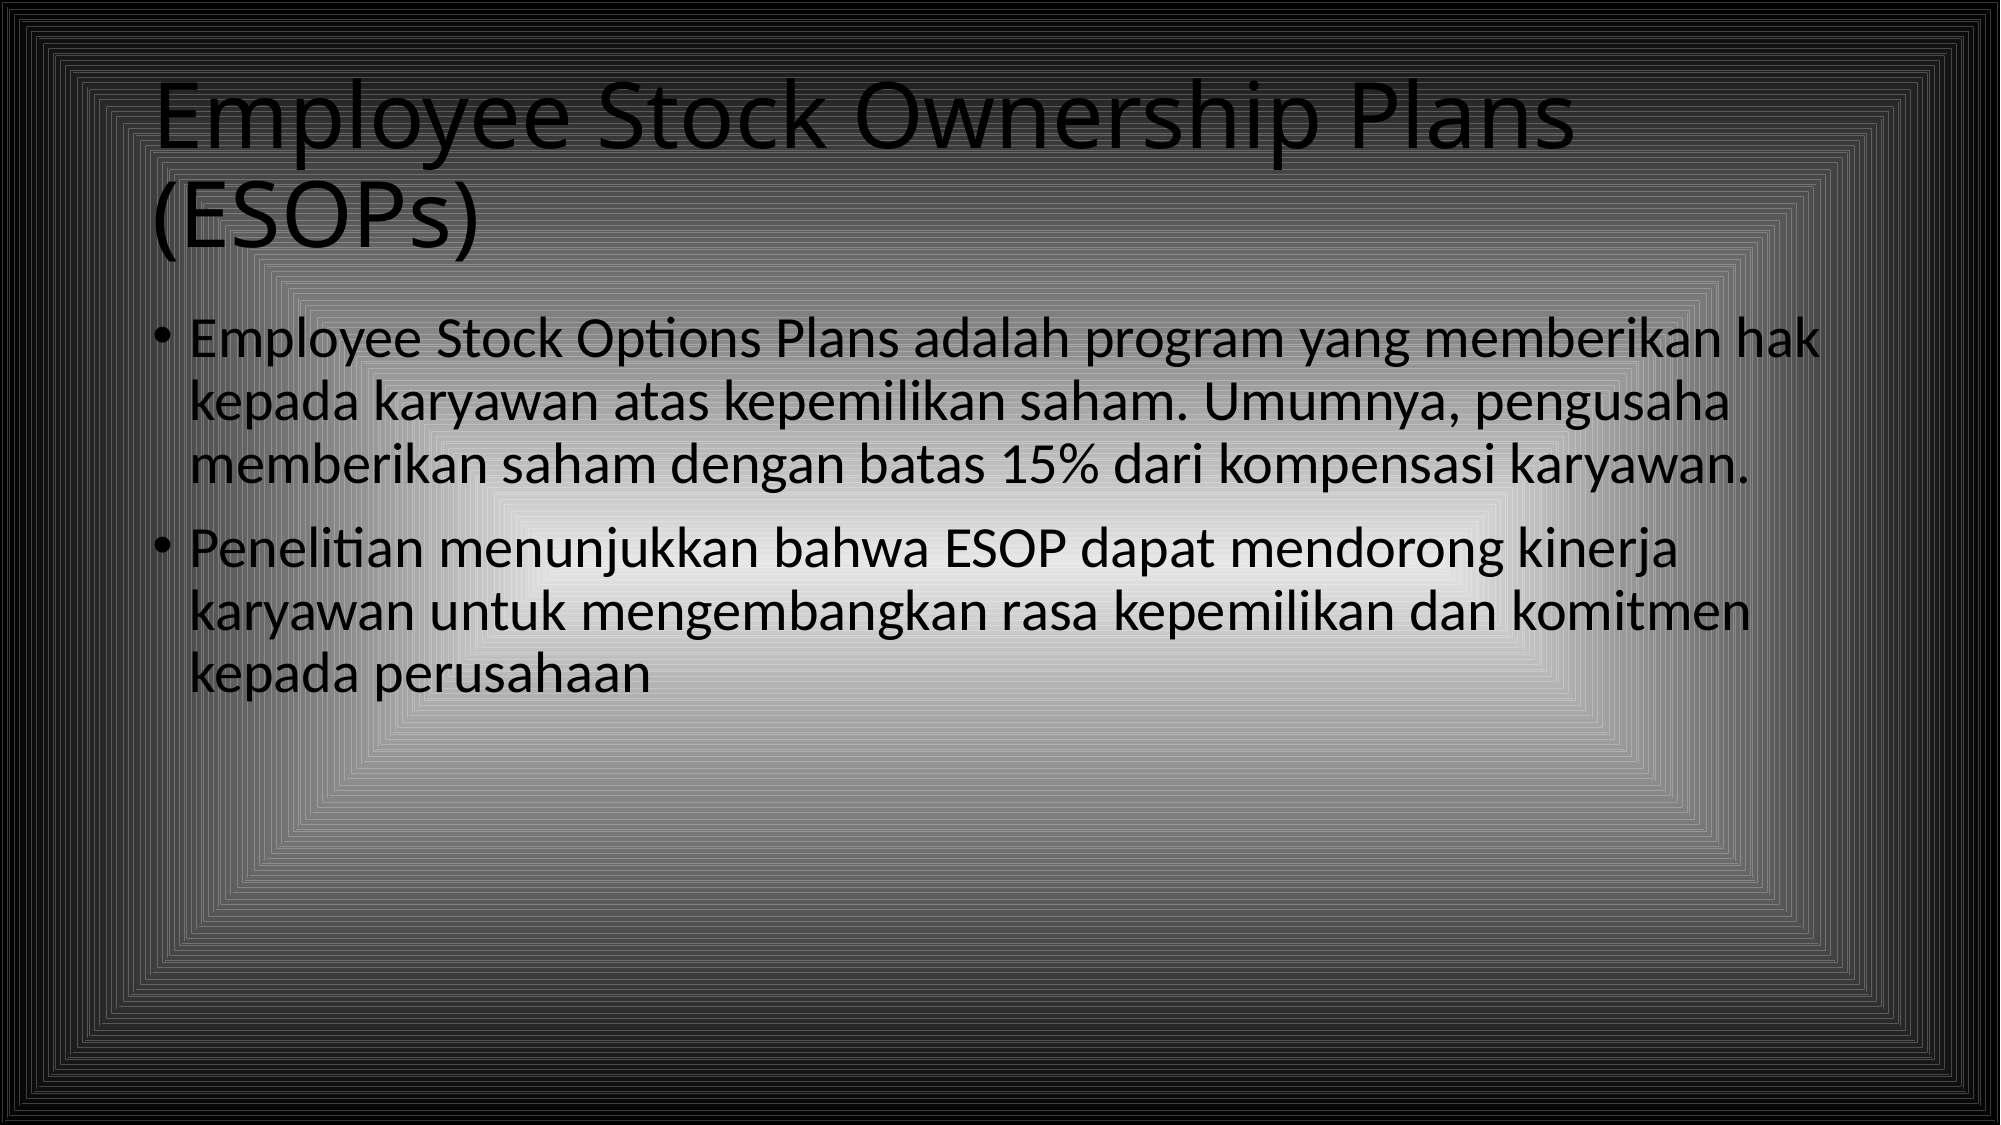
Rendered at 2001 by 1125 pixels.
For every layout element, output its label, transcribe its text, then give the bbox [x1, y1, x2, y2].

list Employee Stock Options Plans adalah program yang memberikan hak kepada karyawan atas kepemilikan saham. Umumnya, pengusaha memberikan saham dengan batas 15% dari kompensasi karyawan. Penelitian menunjukkan bahwa ESOP dapat mendorong kinerja karyawan untuk mengembangkan rasa kepemilikan dan komitmen kepada perusahaan [137, 299, 1863, 1014]
title Employee Stock Ownership Plans (ESOPs) [137, 59, 1863, 278]
